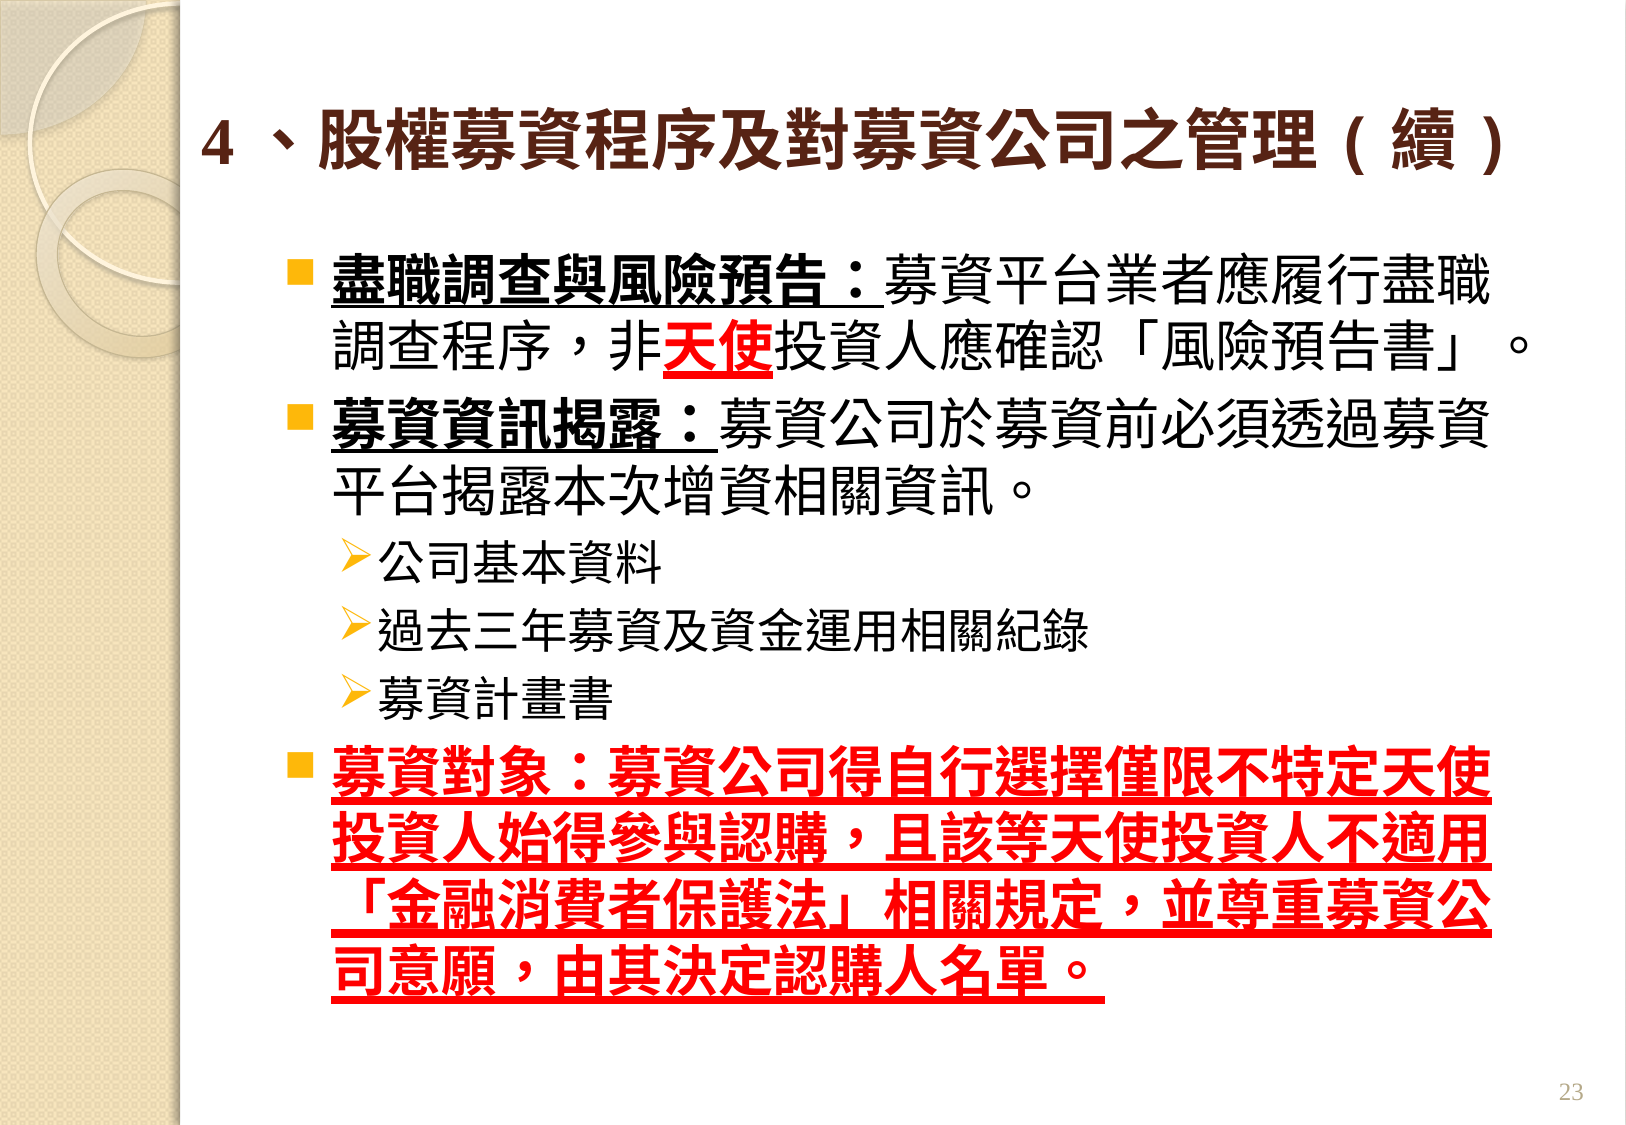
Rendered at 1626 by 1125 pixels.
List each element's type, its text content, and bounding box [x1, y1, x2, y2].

list 盡職調查與風險預告：募資平台業者應履行盡職調查程序，非天使投資人應確認「風險預告書」。 募資資訊揭露：募資公司於募資前必須透過募資平台揭露本次增資相關資訊。 公司基本資料 過去三年募資及資金運用相關紀錄 募資計畫書 募資對象：募資公司得自行選擇僅限不特定天使投資人始得參與認購，且該等天使投資人不適用「金融消費者保護法」相關規定，並尊重募資公司意願，由其決定認購人名單。 [255, 237, 1545, 1025]
slide_number 23 [1530, 1034, 1612, 1113]
title 4、股權募資程序及對募資公司之管理(續) [186, 45, 1588, 232]
